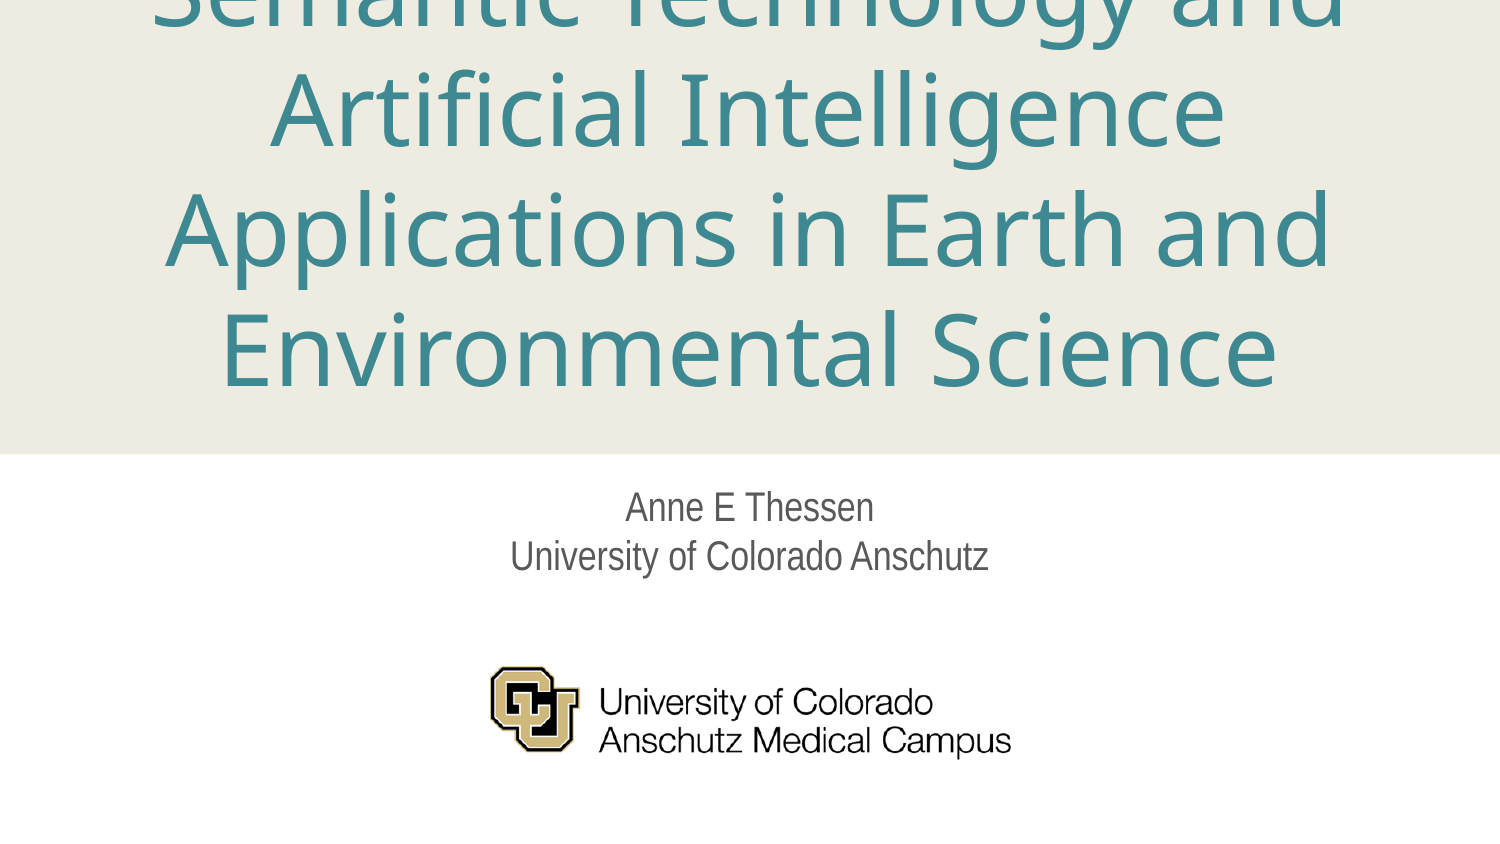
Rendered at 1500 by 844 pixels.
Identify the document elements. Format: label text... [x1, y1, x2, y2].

subtitle Anne E Thessen University of Colorado Anschutz [51, 464, 1449, 595]
text_box [0, 0, 1500, 455]
title Semantic Technology and Artificial Intelligence Applications in Earth and Environmental Science [51, 84, 1449, 422]
picture [471, 647, 1029, 773]
